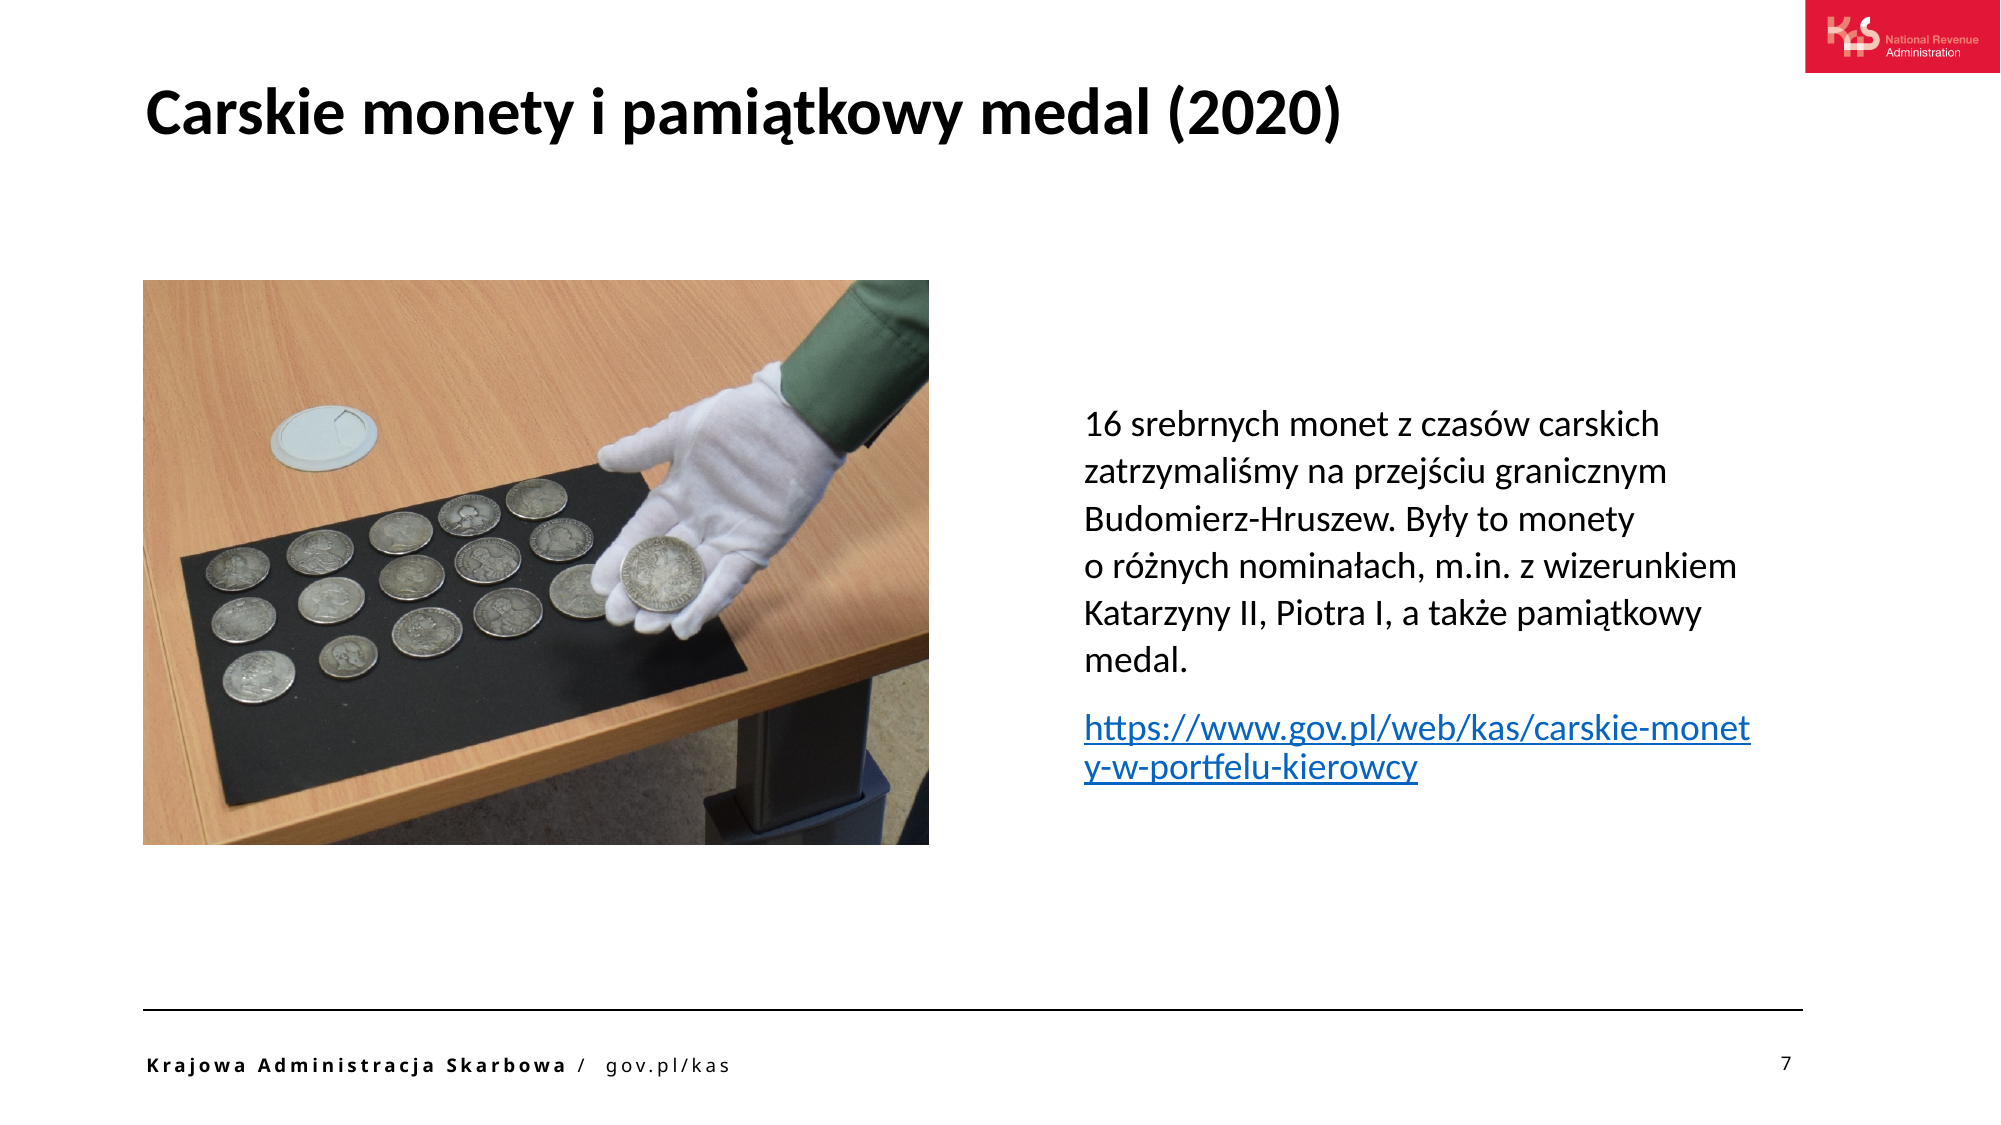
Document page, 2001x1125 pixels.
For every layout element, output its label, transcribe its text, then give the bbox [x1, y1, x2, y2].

title Carskie monety i pamiątkowy medal (2020) [131, 76, 1857, 150]
text_box 7 [1730, 1045, 1807, 1078]
text_box Krajowa Administracja Skarbowa / gov.pl/kas [131, 1049, 1189, 1082]
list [143, 280, 929, 845]
picture [1805, 0, 2000, 73]
list 16 srebrnych monet z czasów carskich zatrzymaliśmy na przejściu granicznym Budomierz-Hruszew. Były to monety o różnych nominałach, m.in. z wizerunkiem Katarzyny II, Piotra I, a także pamiątkowy medal. https://www.gov.pl/web/kas/carskie-monety-w-portfelu-kierowcy [1069, 354, 1769, 791]
